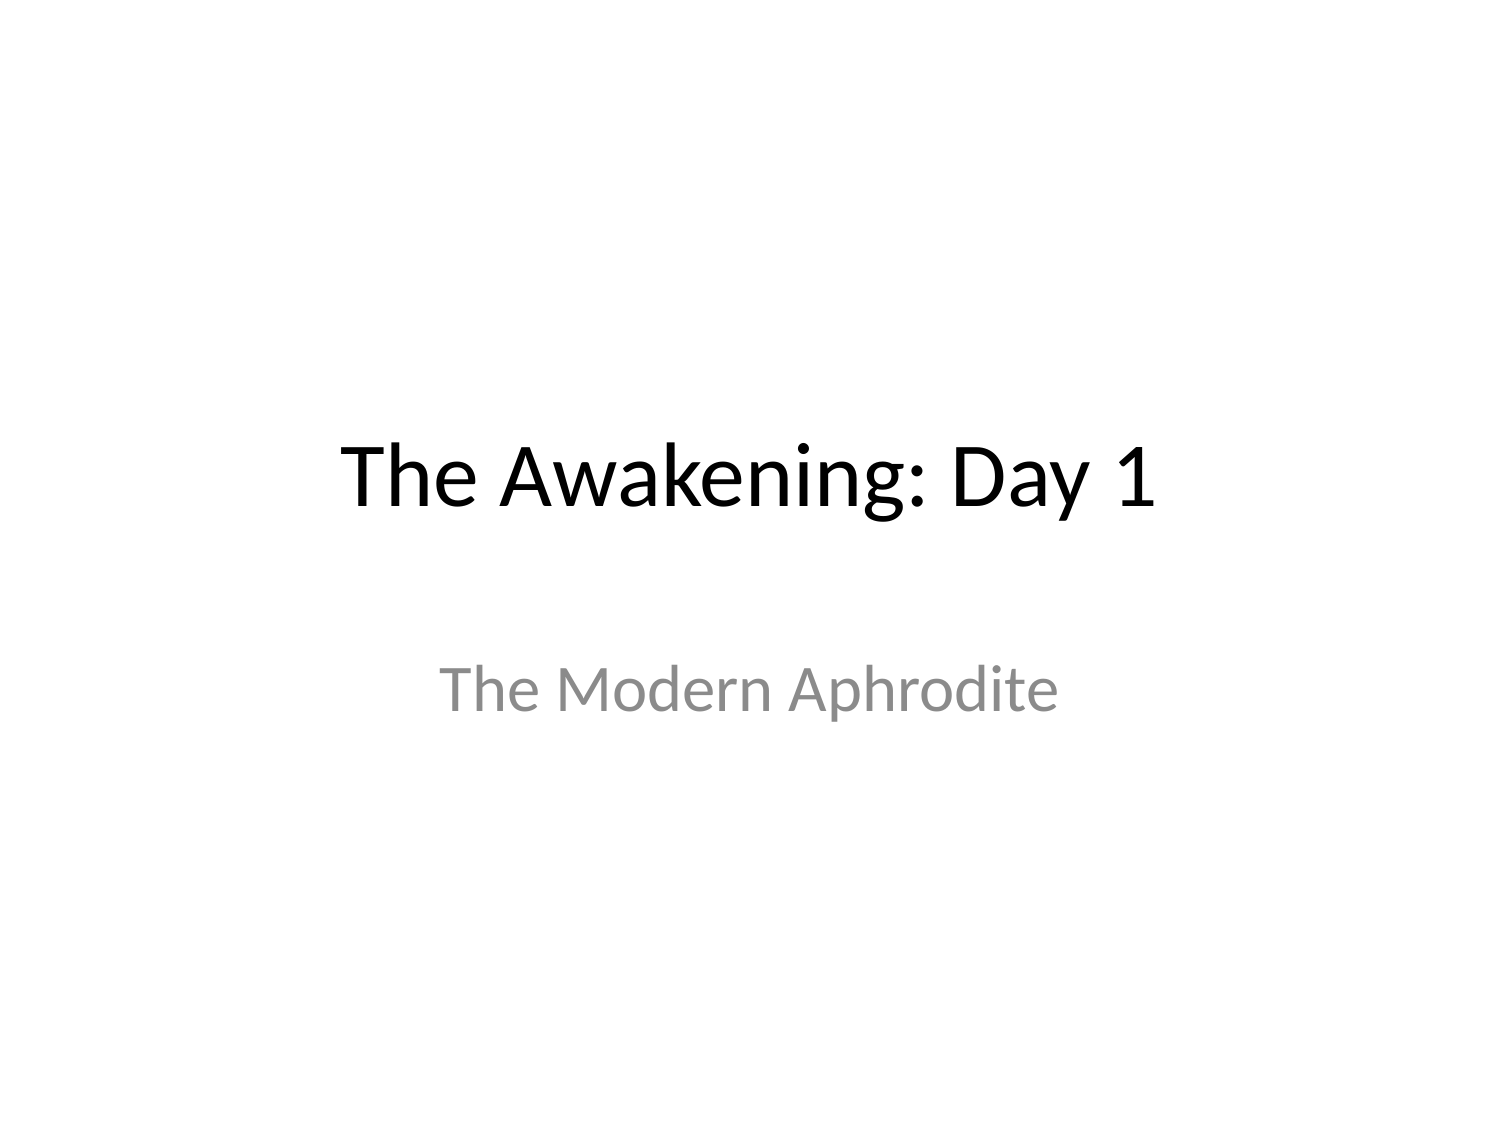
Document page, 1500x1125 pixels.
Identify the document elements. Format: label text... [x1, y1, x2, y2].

subtitle The Modern Aphrodite [225, 637, 1275, 925]
title The Awakening: Day 1 [112, 349, 1388, 591]
